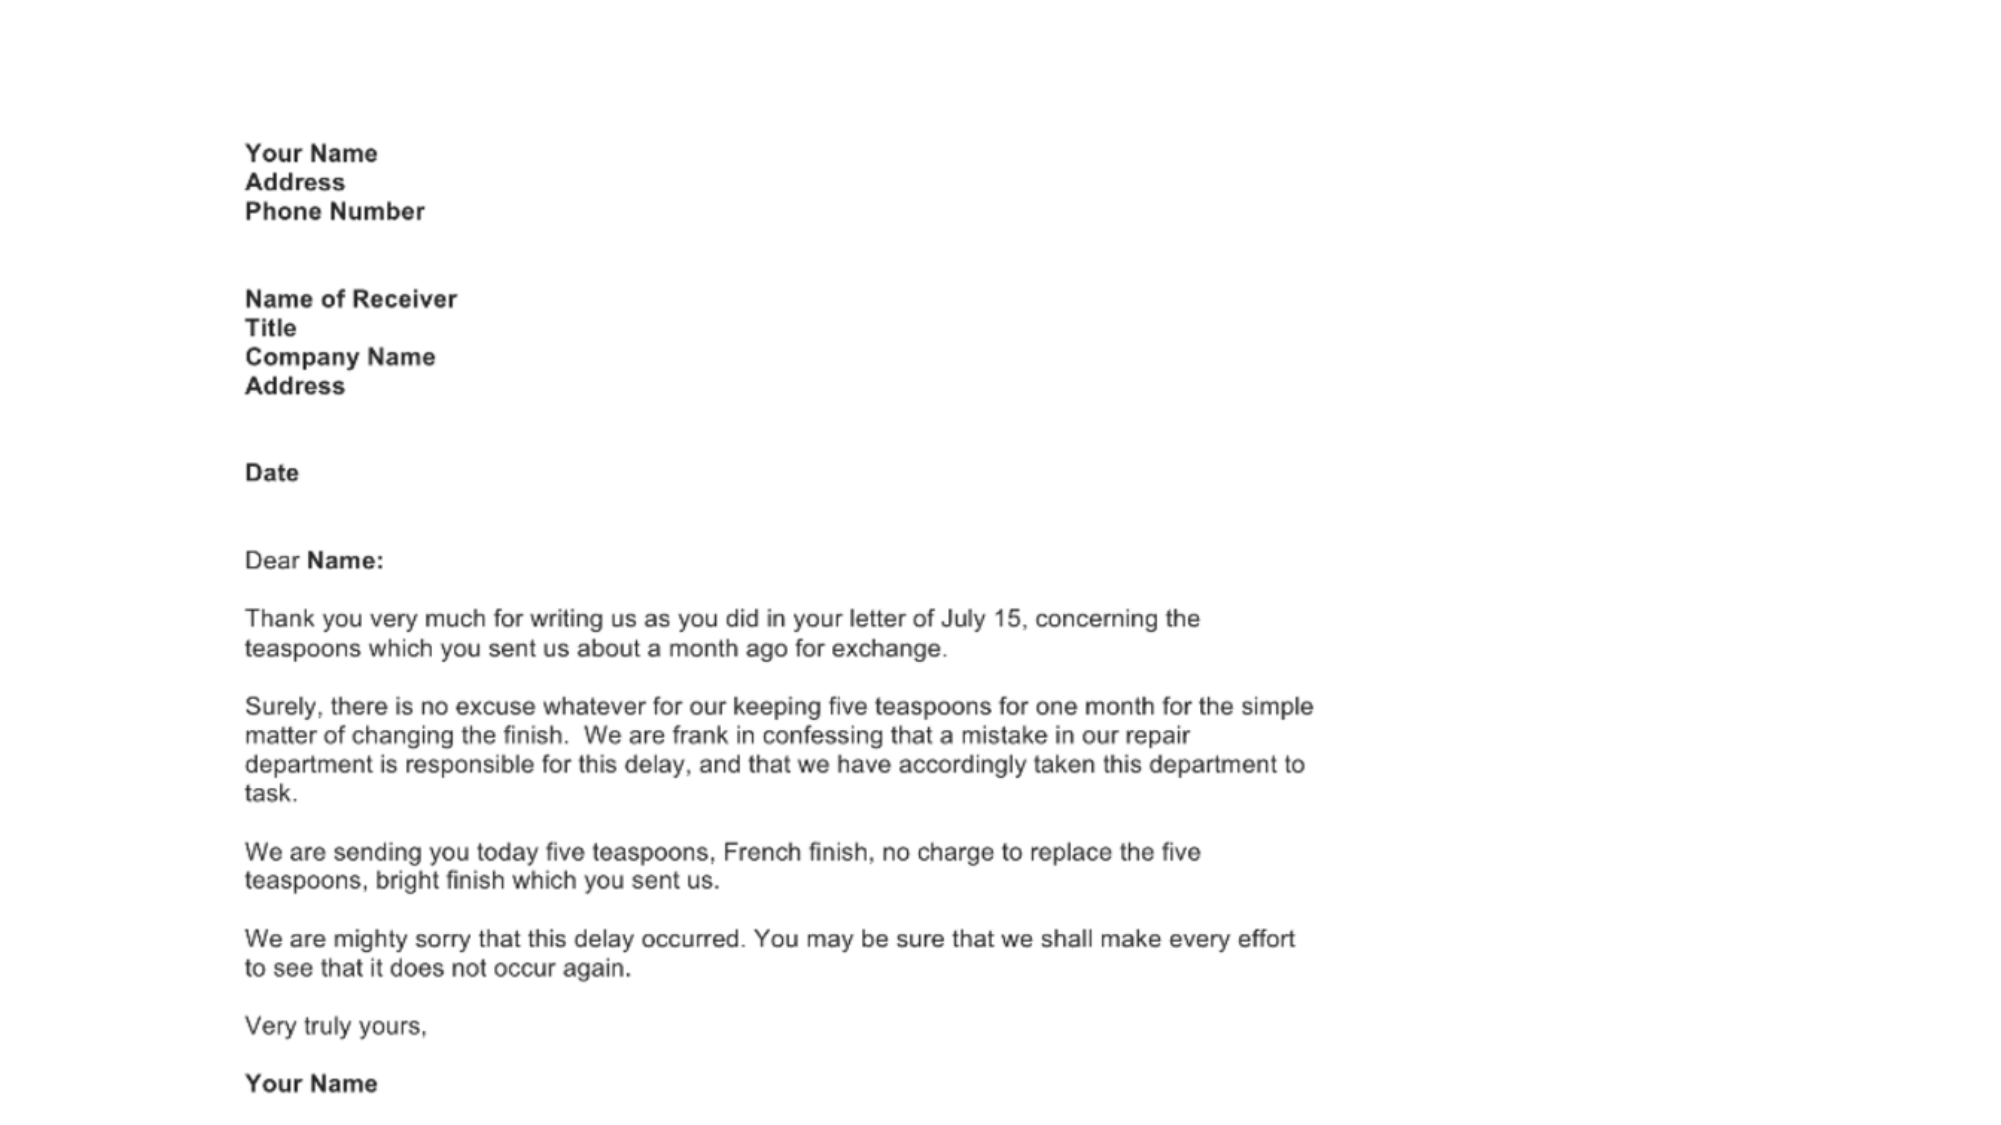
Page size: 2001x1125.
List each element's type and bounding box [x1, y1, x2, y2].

list [222, 129, 1336, 1125]
